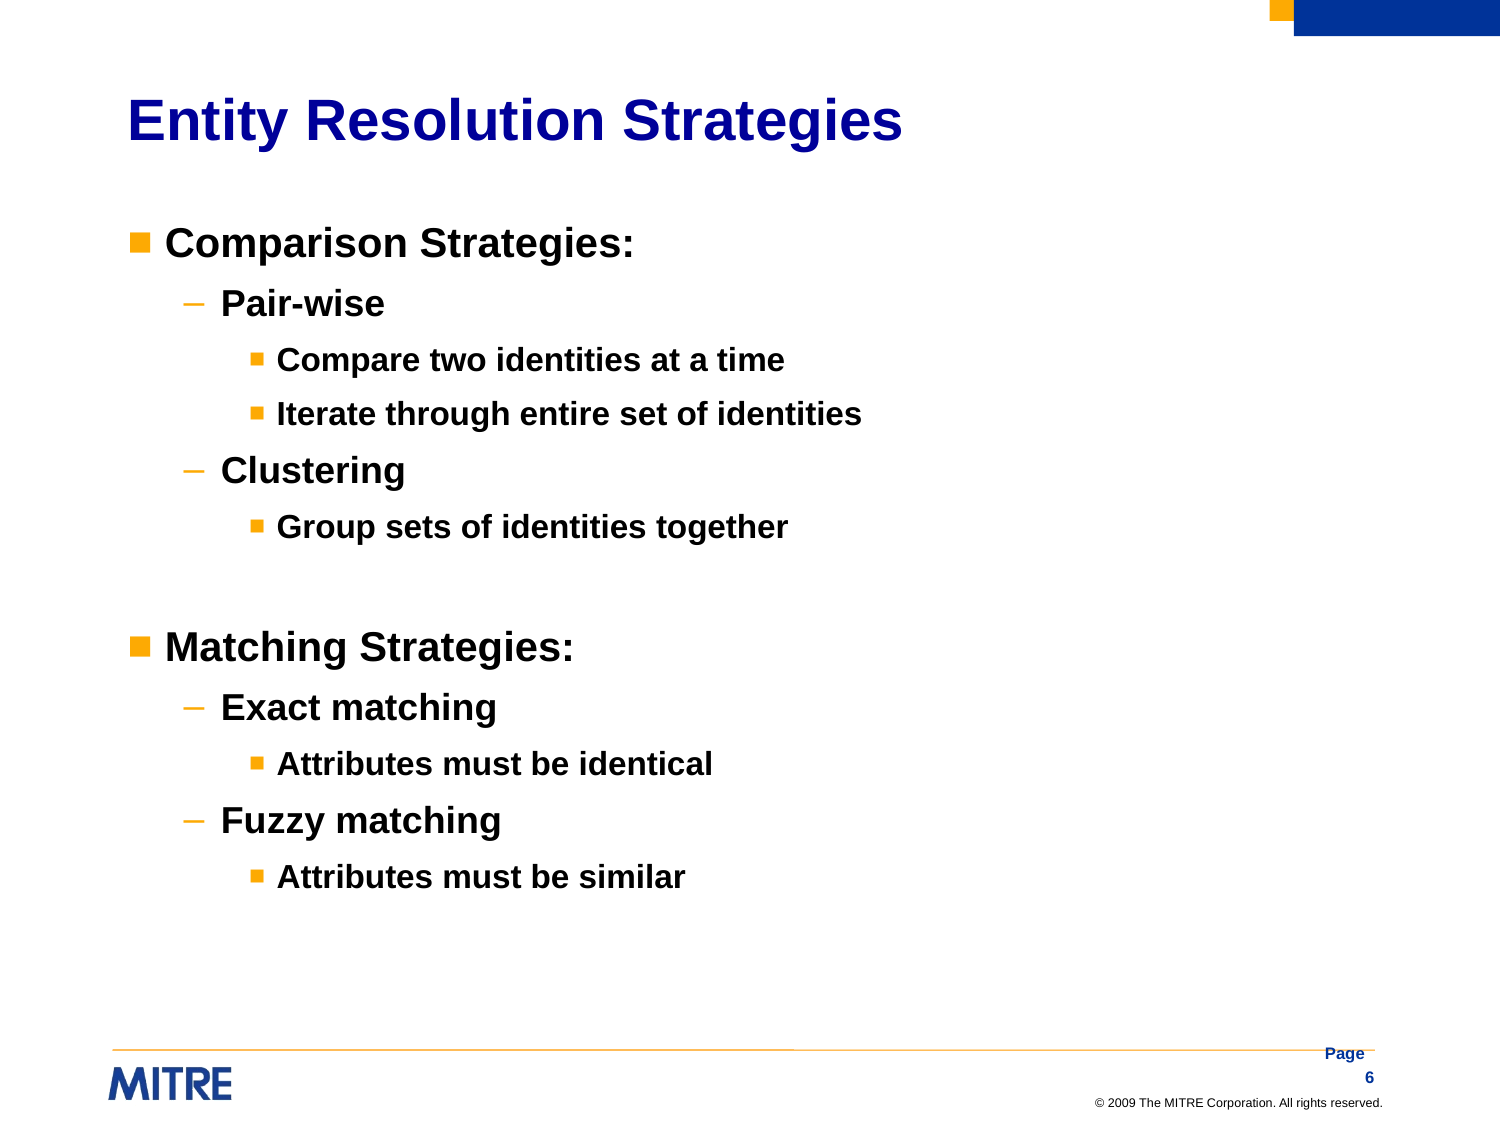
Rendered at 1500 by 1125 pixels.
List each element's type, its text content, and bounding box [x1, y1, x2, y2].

list Comparison Strategies: Pair-wise Compare two identities at a time Iterate through entire set of identities Clustering Group sets of identities together Matching Strategies: Exact matching Attributes must be identical Fuzzy matching Attributes must be similar [112, 212, 1376, 1015]
title Entity Resolution Strategies [112, 45, 1375, 200]
slide_number Page 6 [1301, 1049, 1390, 1076]
picture [103, 1064, 236, 1106]
